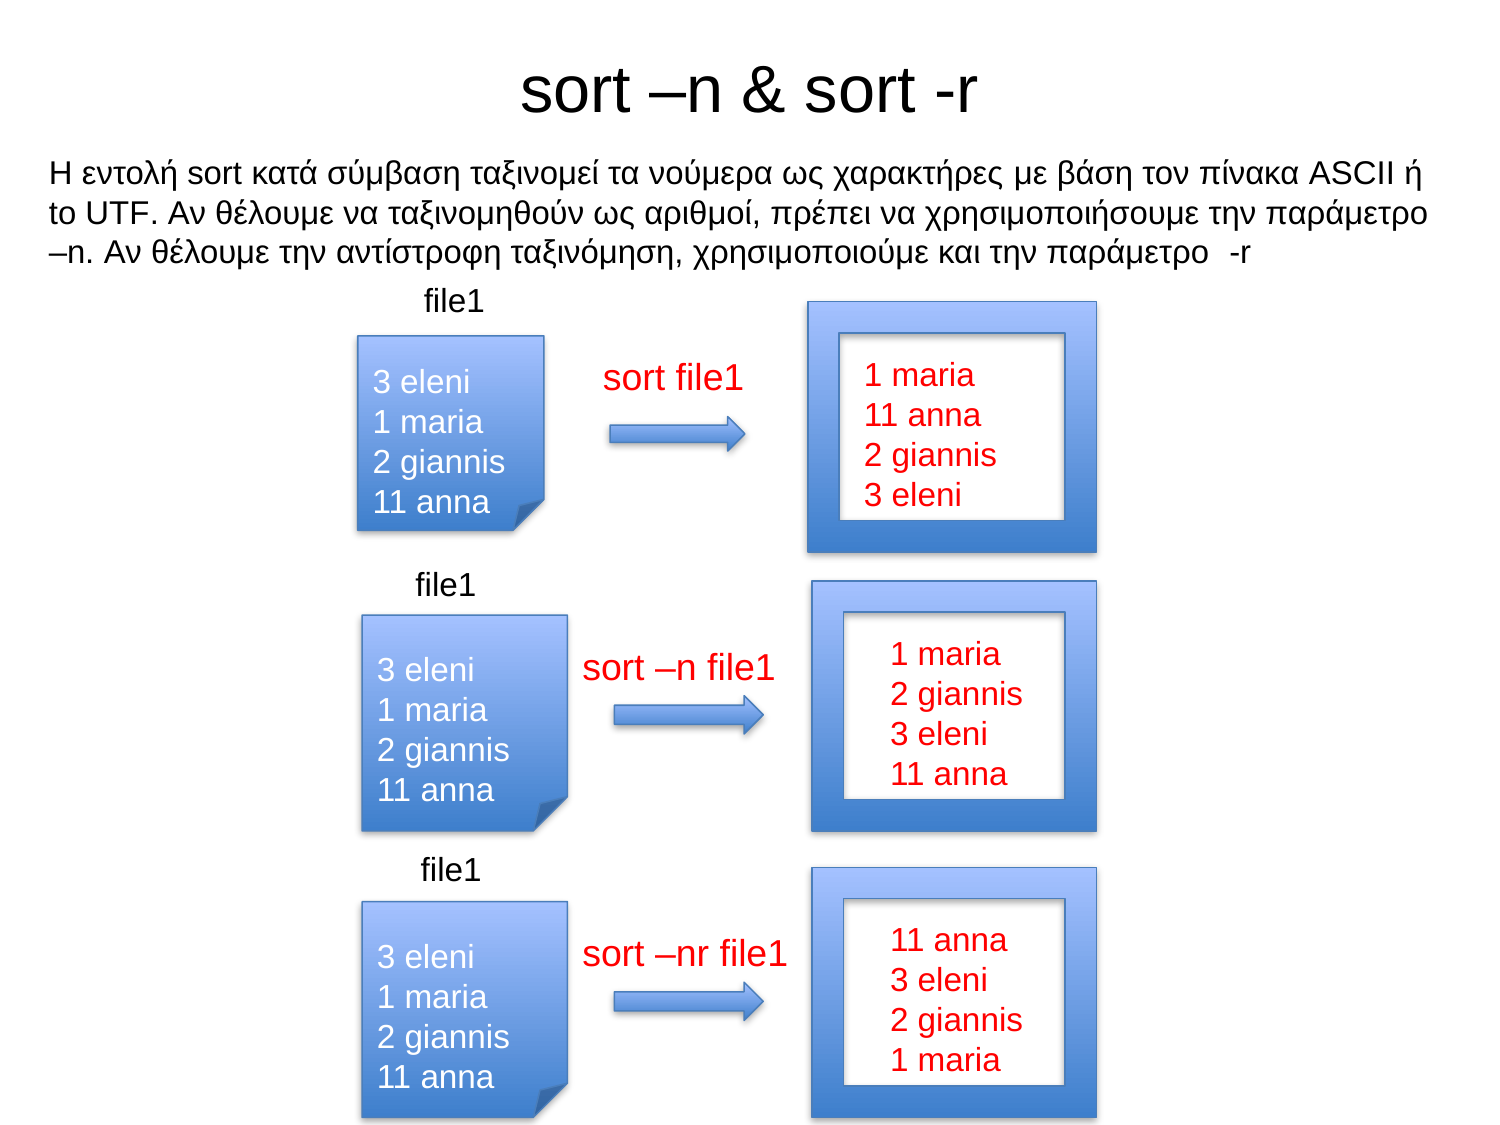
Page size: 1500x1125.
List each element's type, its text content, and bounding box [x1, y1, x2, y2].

text_box file1 [400, 556, 503, 611]
title sort –n & sort -r [75, 45, 1425, 126]
text_box 1 maria 11 anna 2 giannis 3 eleni [849, 345, 1060, 520]
text_box sort file1 [588, 345, 766, 406]
text_box [613, 982, 764, 1022]
text_box [811, 867, 1097, 1118]
text_box 3 eleni 1 maria 2 giannis 11 anna [356, 335, 545, 532]
text_box 3 eleni 1 maria 2 giannis 11 anna [361, 614, 569, 832]
text_box sort –n file1 [567, 635, 813, 695]
text_box 11 anna 3 eleni 2 giannis 1 maria [875, 911, 1039, 1086]
text_box [811, 580, 1097, 832]
text_box 3 eleni 1 maria 2 giannis 11 anna [361, 900, 569, 1119]
text_box file1 [405, 841, 509, 896]
text_box [609, 415, 746, 452]
text_box [613, 695, 764, 735]
text_box sort –nr file1 [567, 921, 813, 982]
text_box file1 [408, 271, 524, 326]
text_box [807, 301, 1097, 553]
text_box 1 maria 2 giannis 3 eleni 11 anna [875, 624, 1039, 800]
list Η εντολή sort κατά σύμβαση ταξινομεί τα νούμερα ως χαρακτήρες με βάση τον πίνακα ASCII ή to UTF. Αν θέλουμε να ταξινομηθούν ως αριθμοί, πρέπει να χρησιμοποιήσουμε την παράμετρο –n. Αν θέλουμε την αντίστροφη ταξινόμηση, χρησιμοποιούμε και την παράμετρο -r [33, 144, 1473, 290]
